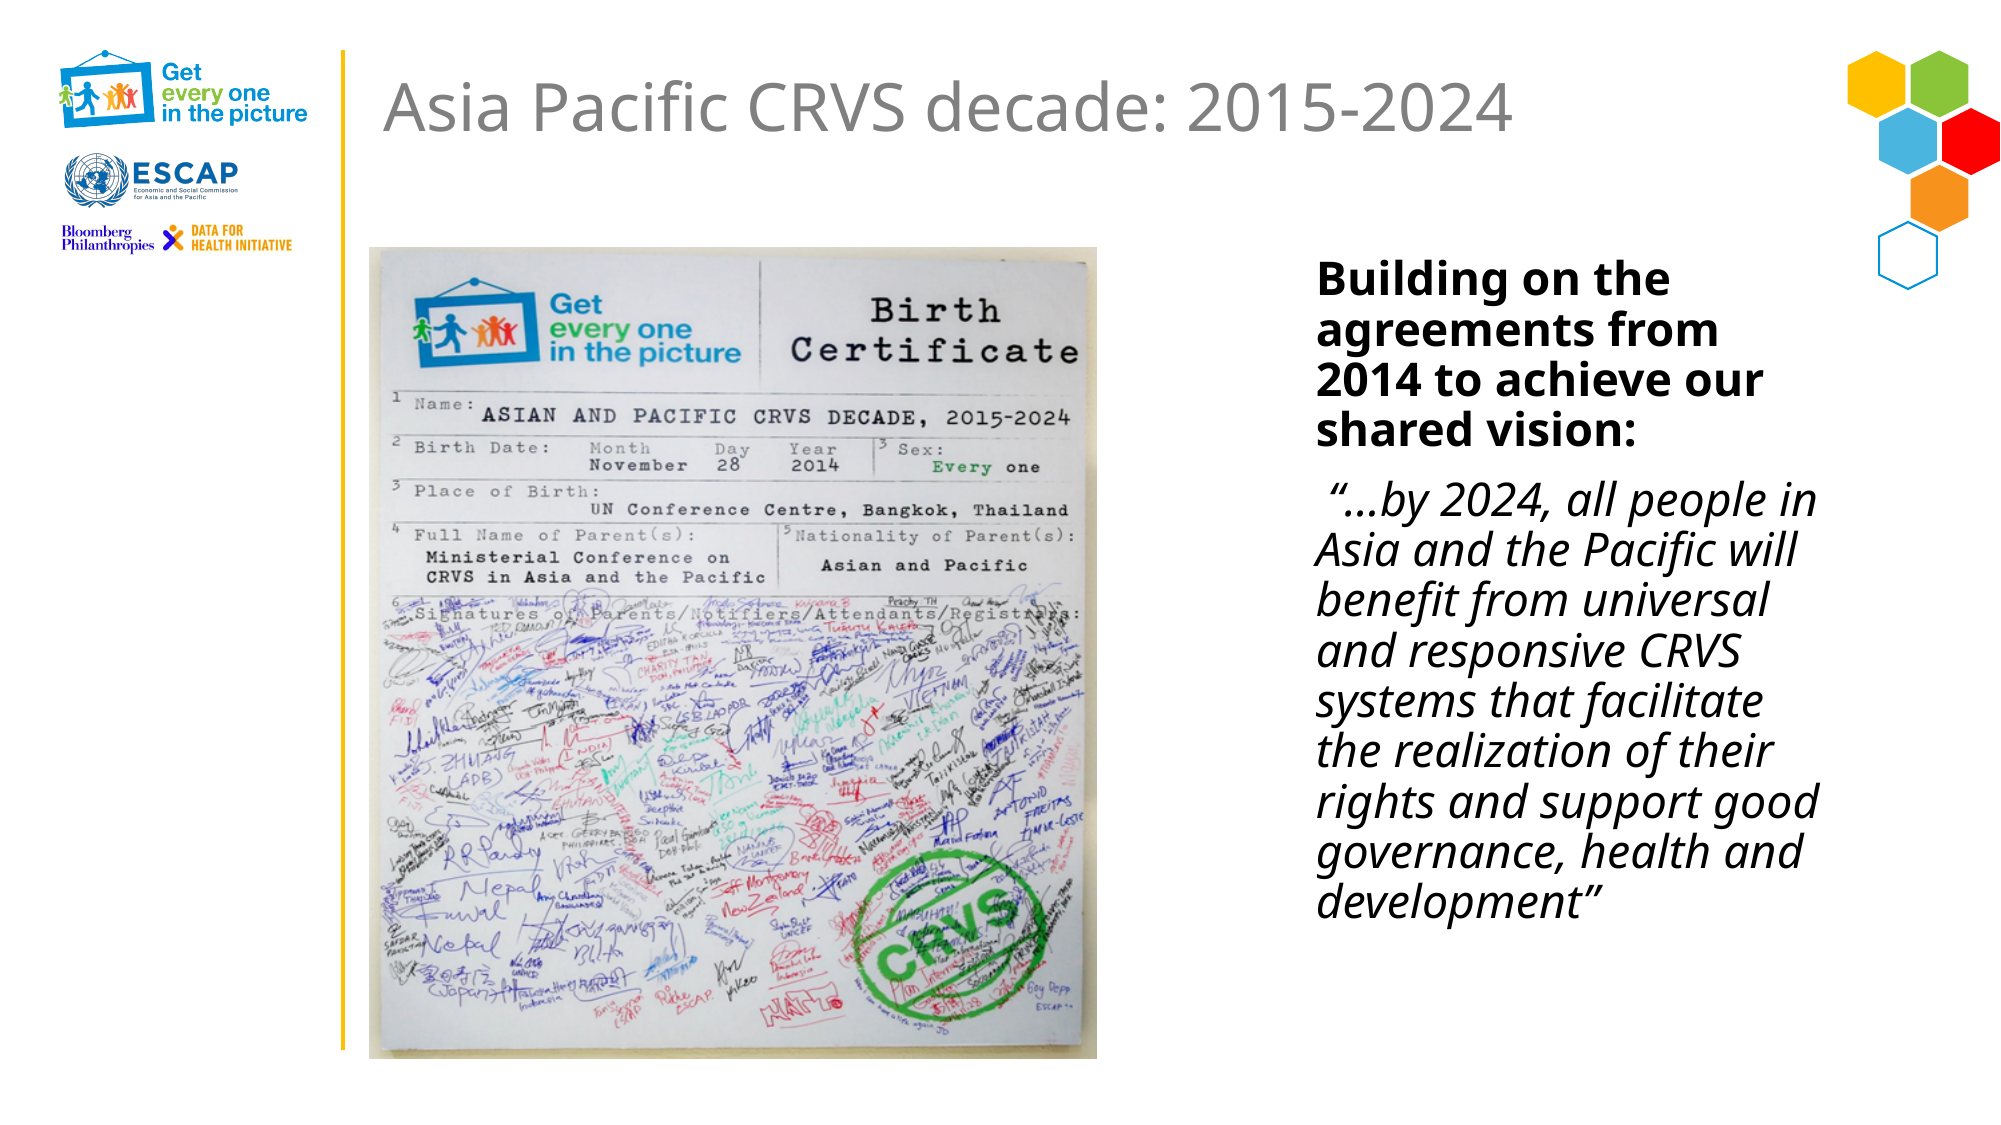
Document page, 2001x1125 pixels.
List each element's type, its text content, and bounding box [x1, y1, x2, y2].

picture [85, 50, 307, 128]
title Asia Pacific CRVS decade: 2015-2024 [369, 66, 1780, 178]
picture [369, 247, 1097, 1059]
picture [61, 224, 292, 255]
picture [57, 50, 144, 128]
picture [61, 148, 244, 213]
list Building on the agreements from 2014 to achieve our shared vision: “…by 2024, all people in Asia and the Pacific will benefit from universal and responsive CRVS systems that facilitate the realization of their rights and support good governance, health and development” [1300, 247, 1836, 1018]
picture [83, 55, 129, 66]
